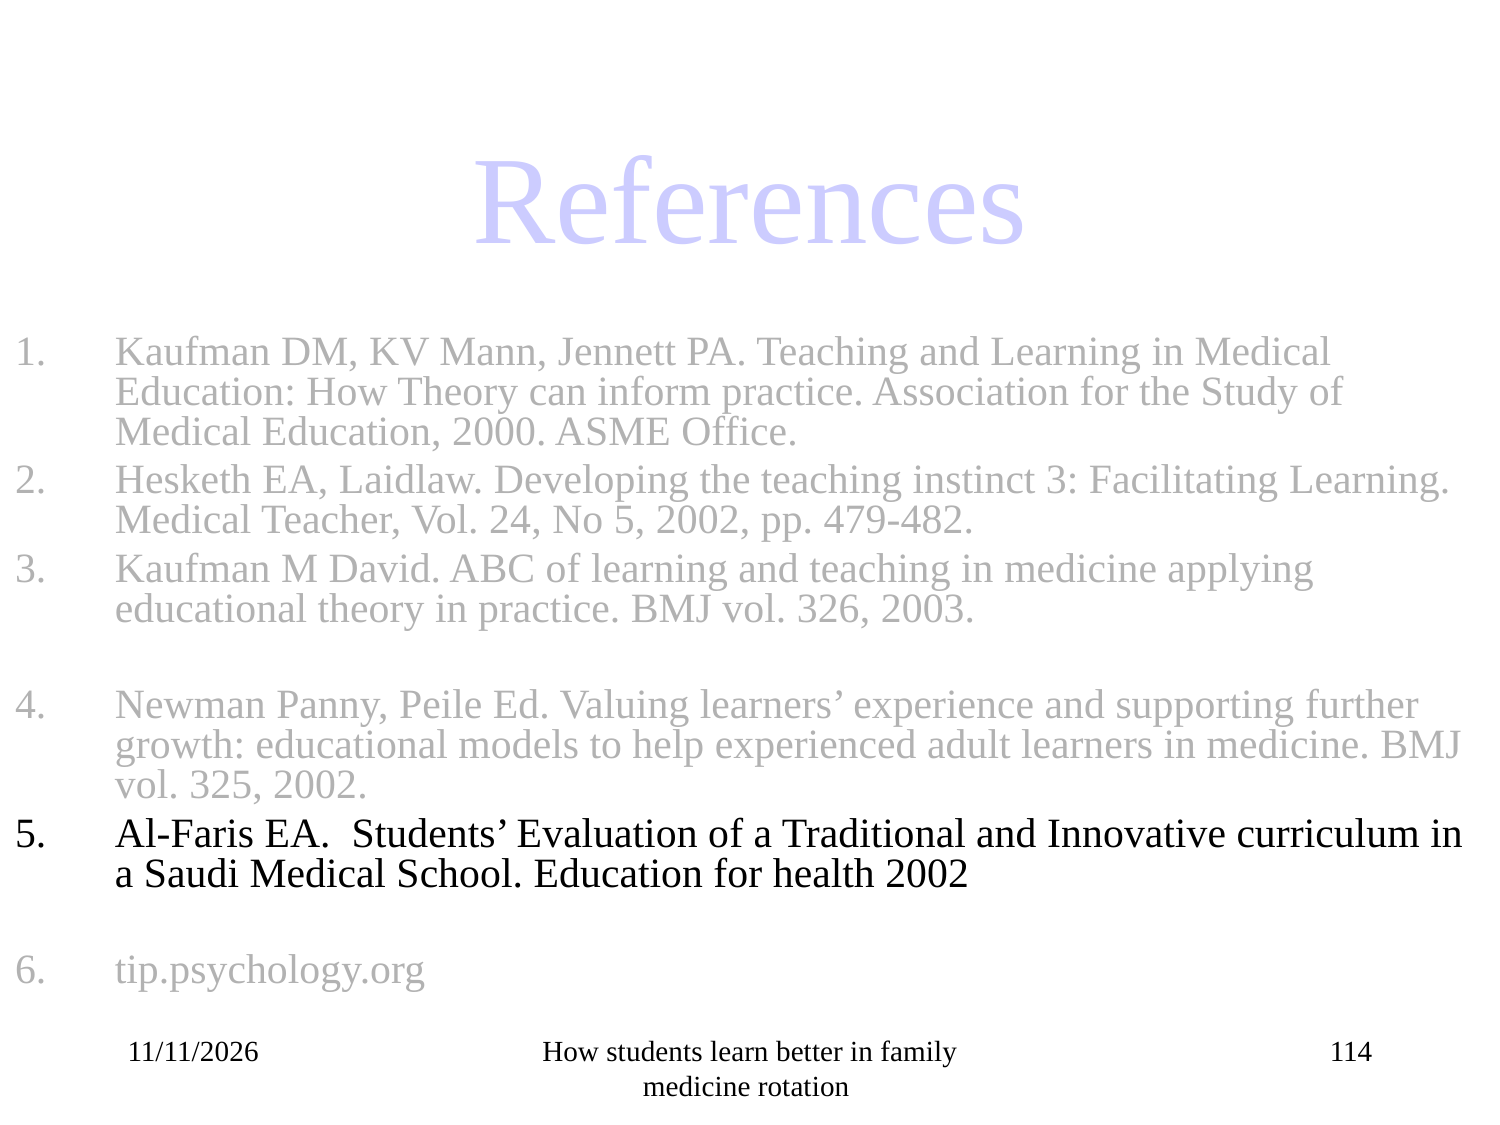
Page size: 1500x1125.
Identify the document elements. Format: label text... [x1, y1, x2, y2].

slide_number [112, 1024, 426, 1101]
footer How students learn better in family medicine rotation [512, 1024, 988, 1101]
title References [112, 99, 1388, 288]
list Kaufman DM, KV Mann, Jennett PA. Teaching and Learning in Medical Education: How Theory can inform practice. Association for the Study of Medical Education, 2000. ASME Office. Hesketh EA, Laidlaw. Developing the teaching instinct 3: Facilitating Learning. Medical Teacher, Vol. 24, No 5, 2002, pp. 479-482. Kaufman M David. ABC of learning and teaching in medicine applying educational theory in practice. BMJ vol. 326, 2003. Newman Panny, Peile Ed. Valuing learners’ experience and supporting further growth: educational models to help experienced adult learners in medicine. BMJ vol. 325, 2002. Al-Faris EA. Students’ Evaluation of a Traditional and Innovative curriculum in a Saudi Medical School. Education for health 2002 tip.psychology.org [0, 326, 1500, 1125]
slide_number 114 [1074, 1024, 1388, 1101]
